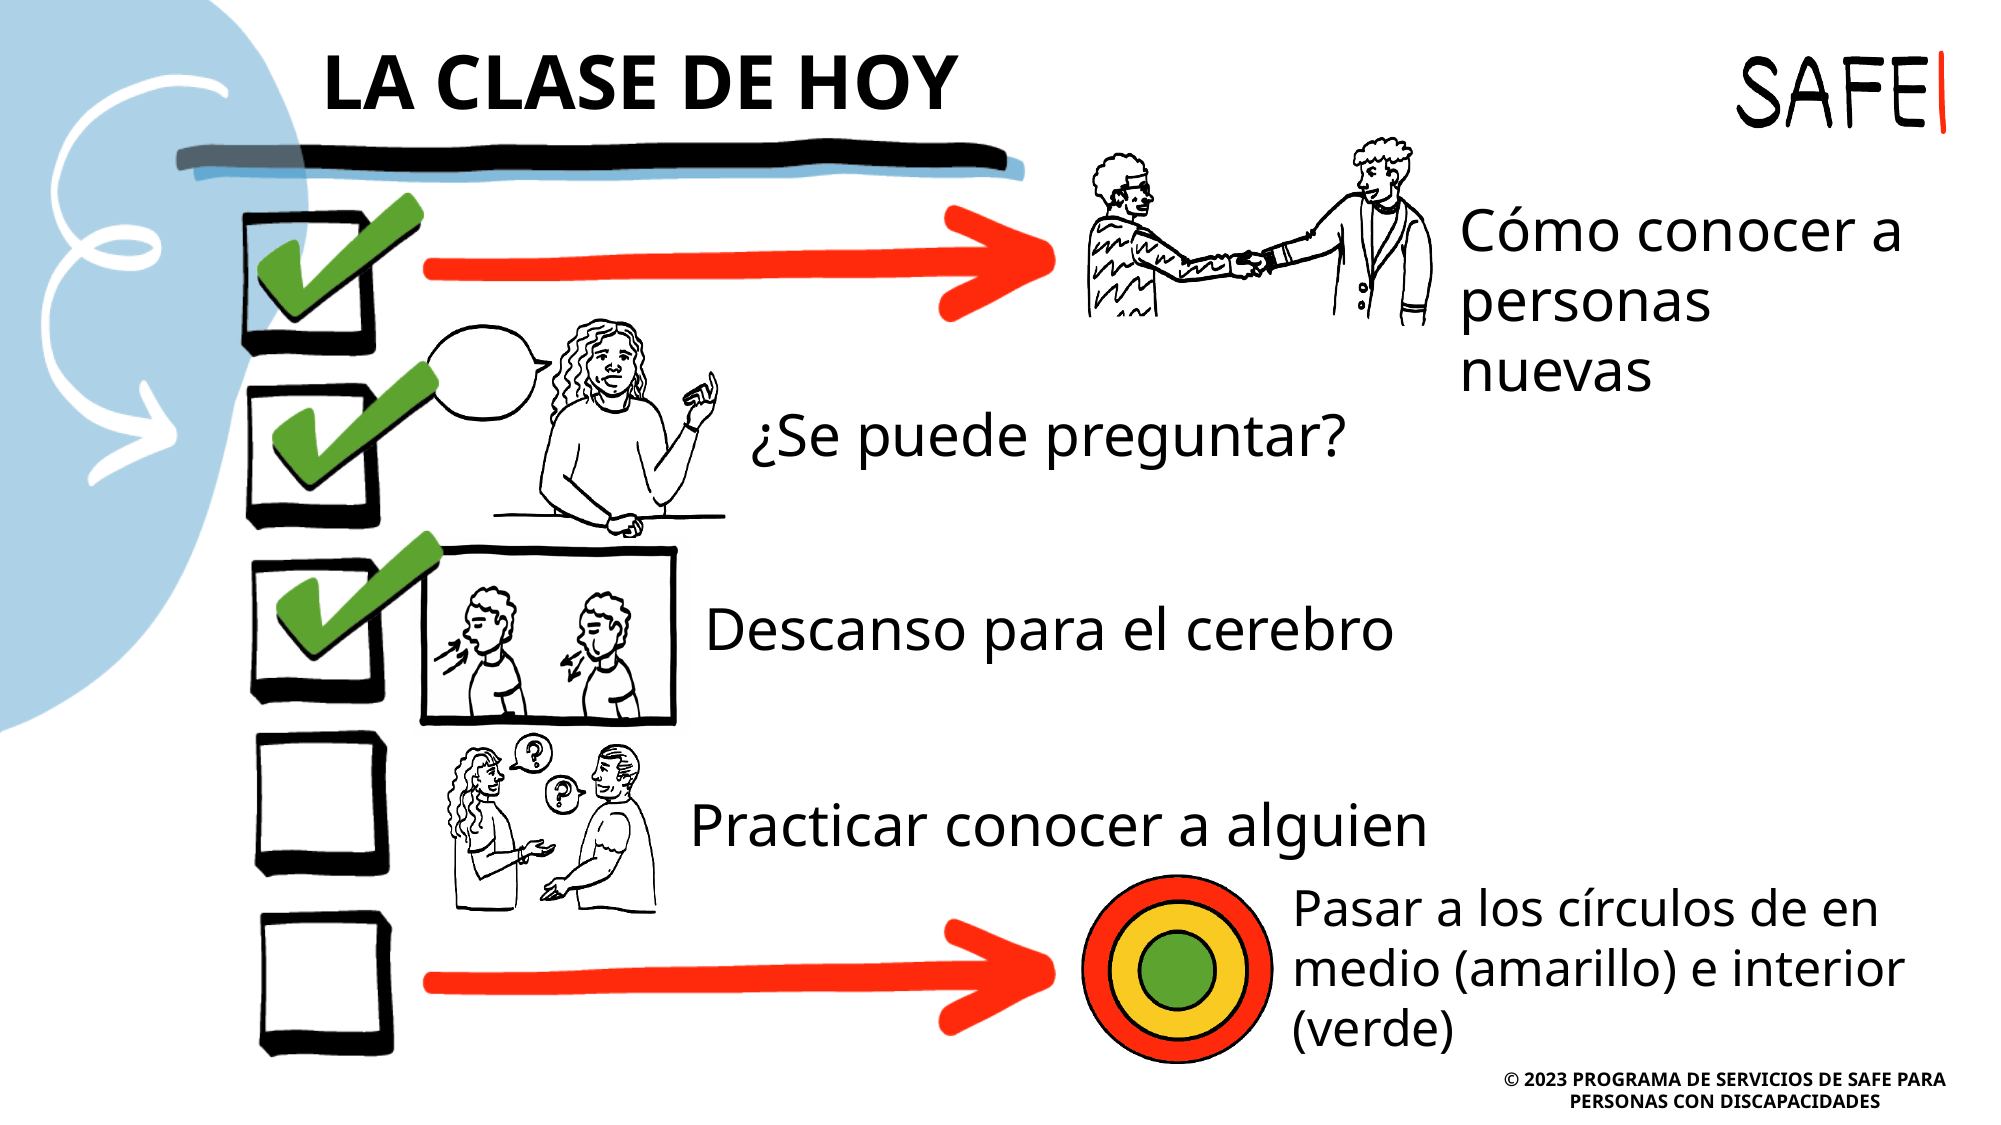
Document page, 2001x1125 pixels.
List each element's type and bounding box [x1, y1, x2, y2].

text_box [0, 0, 1996, 1125]
picture [225, 164, 483, 708]
picture [1727, 47, 1953, 137]
